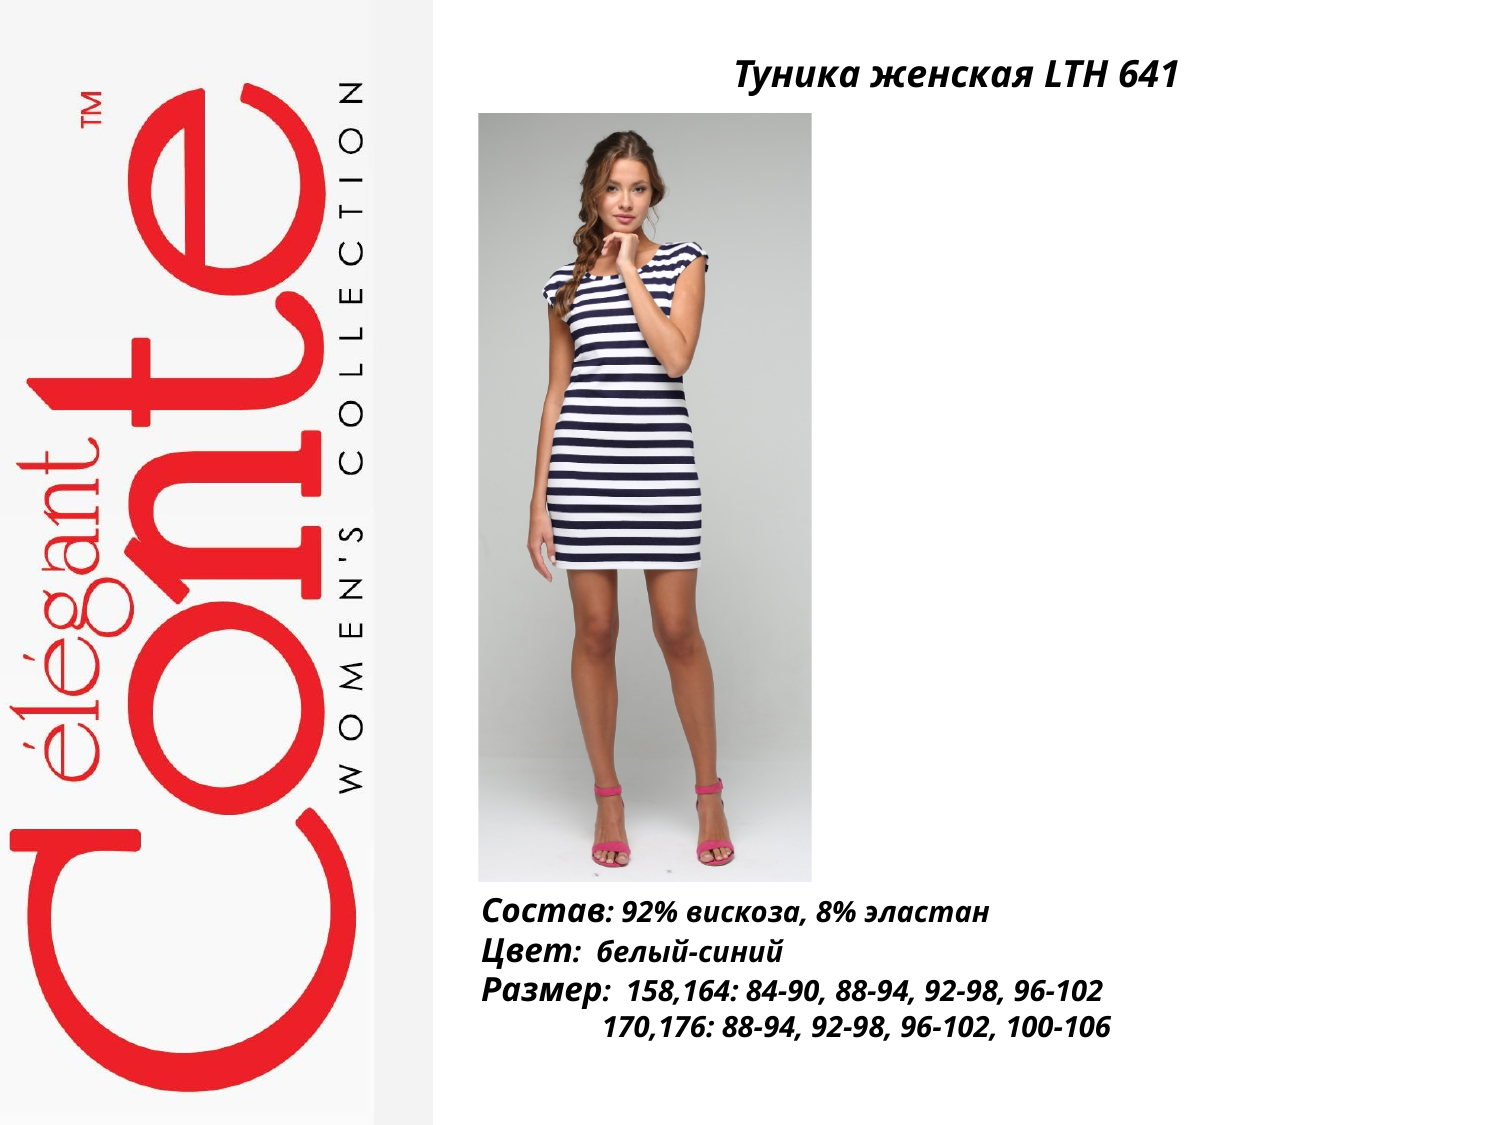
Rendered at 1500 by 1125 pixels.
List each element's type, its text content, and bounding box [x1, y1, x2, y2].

text_box Туника женская LTH 641 [501, 42, 1412, 148]
text_box Состав: 92% вискоза, 8% эластан Цвет: белый-синий Размер: 158,164: 84-90, 88-94, 92-98, 96-102 . 170,176: 88-94, 92-98, 96-102, 100-106 [466, 881, 1435, 1051]
picture [0, 0, 433, 1125]
picture [478, 113, 812, 882]
